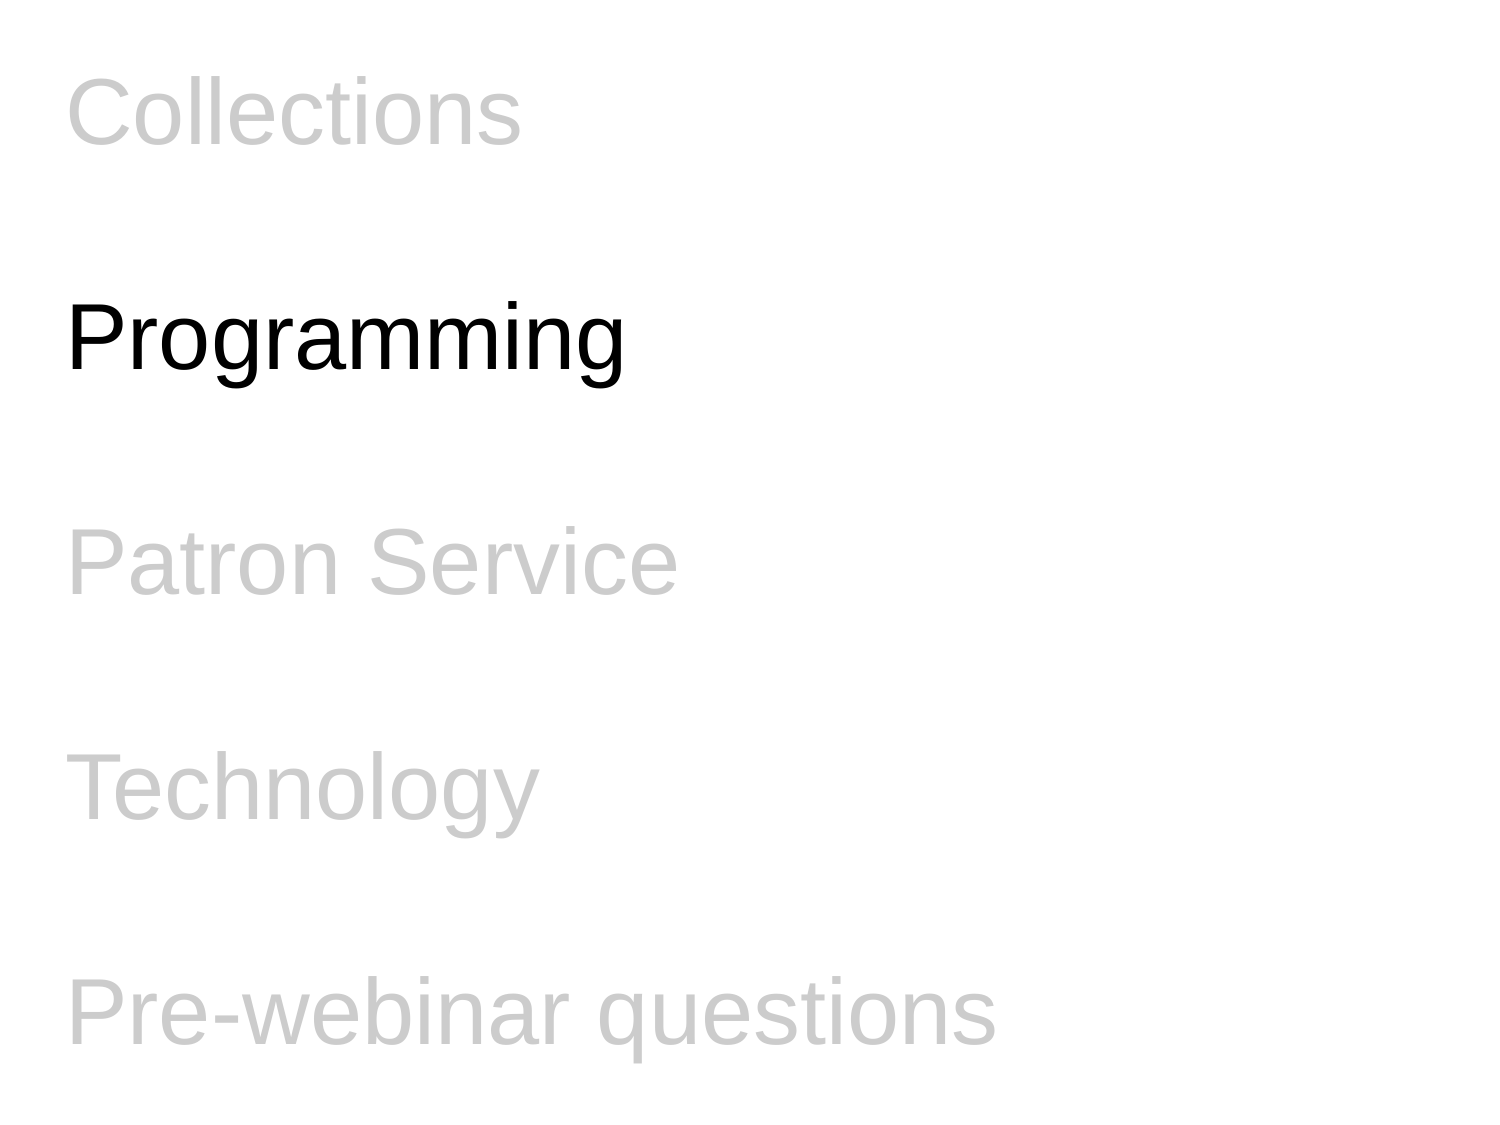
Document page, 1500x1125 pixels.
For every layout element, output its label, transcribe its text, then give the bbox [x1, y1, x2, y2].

text_box Collections Programming Patron Service Technology Pre-webinar questions [50, 35, 1439, 1081]
